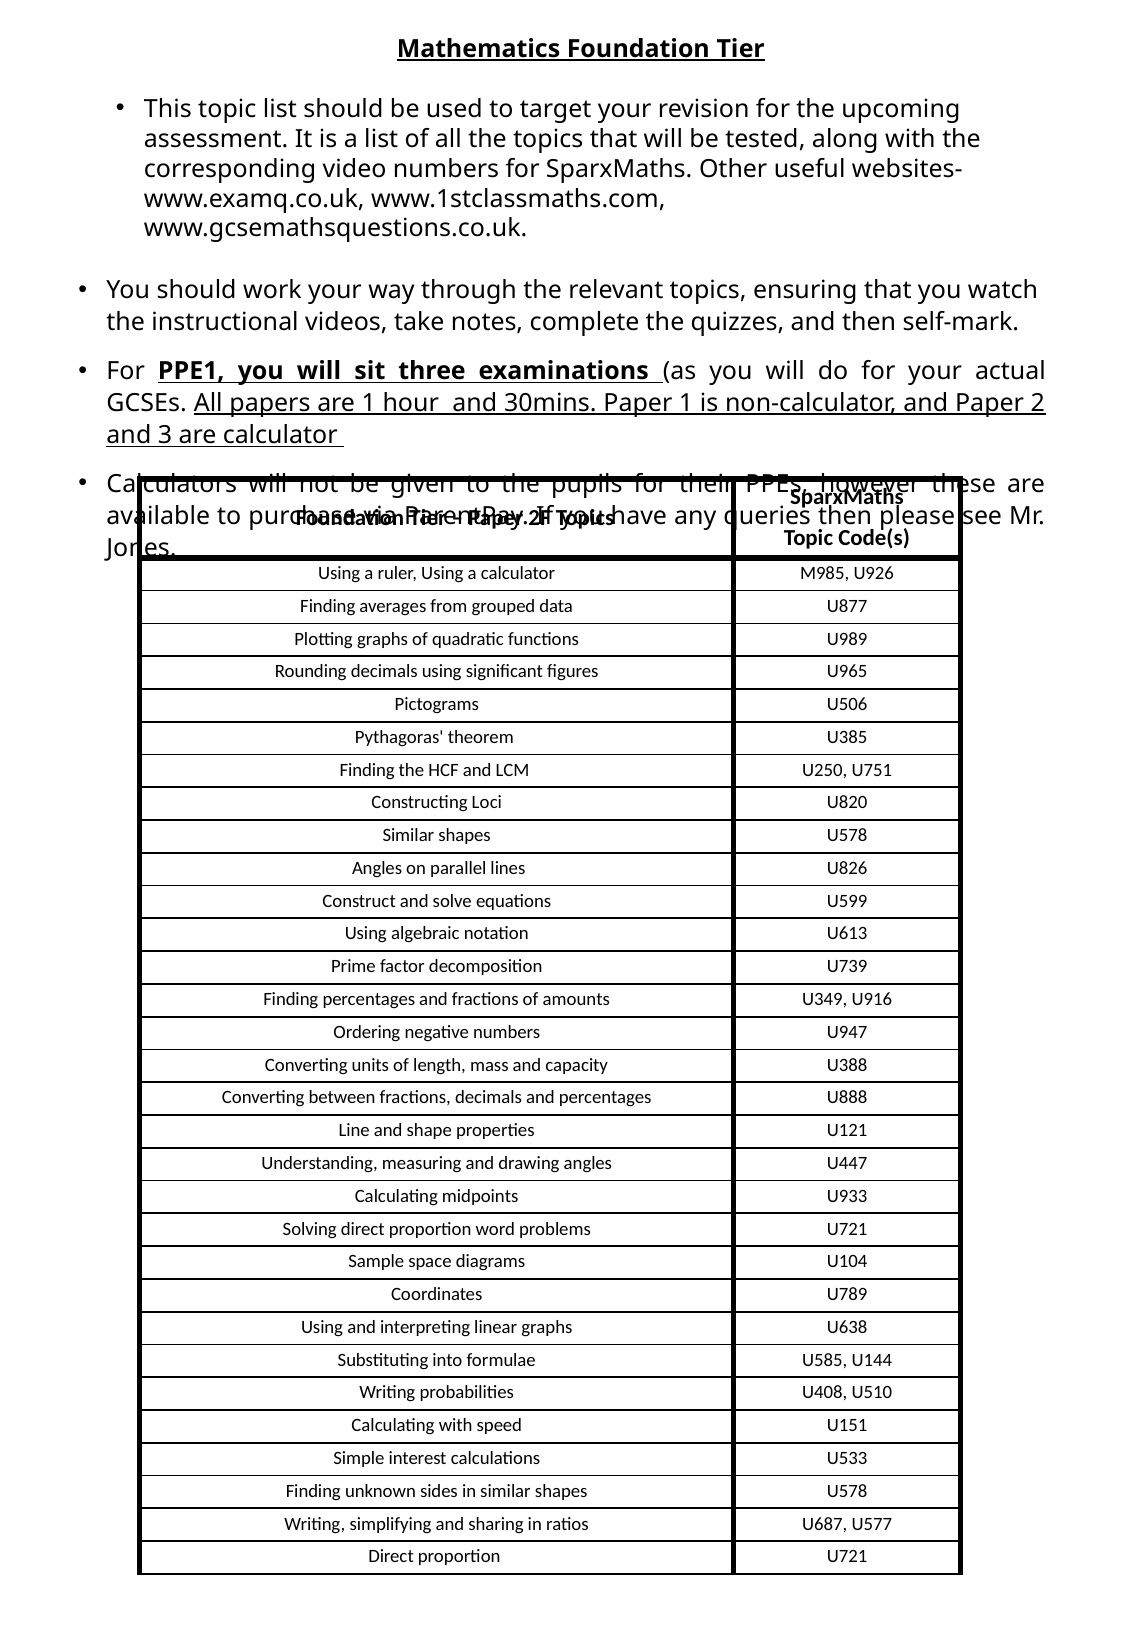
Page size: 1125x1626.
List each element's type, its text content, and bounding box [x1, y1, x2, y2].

table_cell Converting units of length, mass and capacity [142, 1050, 731, 1081]
table_cell Coordinates [142, 1280, 731, 1311]
table_cell U121 [736, 1116, 958, 1147]
table_cell U599 [736, 886, 958, 917]
table_header Foundation Tier – Paper 2F Topics [142, 482, 731, 555]
table_cell U989 [736, 624, 958, 655]
table_cell U613 [736, 919, 958, 950]
table_cell U408, U510 [736, 1378, 958, 1409]
table_cell Line and shape properties [142, 1116, 731, 1147]
table_cell M985, U926 [736, 561, 958, 590]
table_cell U506 [736, 690, 958, 721]
table_cell Using and interpreting linear graphs [142, 1313, 731, 1344]
table_cell U739 [736, 952, 958, 983]
table_cell U585, U144 [736, 1345, 958, 1376]
table_cell Writing, simplifying and sharing in ratios [142, 1509, 731, 1540]
table_cell U638 [736, 1313, 958, 1344]
table_cell U888 [736, 1083, 958, 1114]
table_cell Calculating with speed [142, 1411, 731, 1442]
table_cell Finding the HCF and LCM [142, 755, 731, 786]
table_cell U250, U751 [736, 755, 958, 786]
table_cell Writing probabilities [142, 1378, 731, 1409]
table_cell Calculating midpoints [142, 1181, 731, 1212]
table_cell Understanding, measuring and drawing angles [142, 1149, 731, 1180]
table_cell Using algebraic notation [142, 919, 731, 950]
table_cell U533 [736, 1444, 958, 1475]
table_cell U578 [736, 1476, 958, 1507]
table_cell U826 [736, 854, 958, 885]
table_cell Simple interest calculations [142, 1444, 731, 1475]
table_cell U385 [736, 723, 958, 754]
table_cell Constructing Loci [142, 788, 731, 819]
table_cell Solving direct proportion word problems [142, 1214, 731, 1245]
table_cell U151 [736, 1411, 958, 1442]
table_cell U721 [736, 1542, 958, 1573]
table_cell Angles on parallel lines [142, 854, 731, 885]
table_cell U965 [736, 657, 958, 688]
table_cell Pythagoras' theorem [142, 723, 731, 754]
table_cell U447 [736, 1149, 958, 1180]
table_cell Finding averages from grouped data [142, 591, 731, 623]
table_cell U933 [736, 1181, 958, 1212]
table_cell U947 [736, 1018, 958, 1049]
table_cell U820 [736, 788, 958, 819]
text_box Mathematics Foundation Tier This topic list should be used to target your revision for the upcoming assessment. It is a list of all the topics that will be tested, along with the corresponding video numbers for SparxMaths. Other useful websites- www.examq.co.uk, www.1stclassmaths.com, www.gcsemathsquestions.co.uk. You should work your way through the relevant topics, ensuring that you watch the instructional videos, take notes, complete the quizzes, and then self-mark. For PPE1, you will sit three examinations (as you will do for your actual GCSEs. All papers are 1 hour and 30mins. Paper 1 is non-calculator, and Paper 2 and 3 are calculator Calculators will not be given to the pupils for their PPEs, however these are available to purchase via ParentPay. If you have any queries then please see Mr. Jones. [63, 24, 1062, 569]
table_cell U687, U577 [736, 1509, 958, 1540]
table_cell Converting between fractions, decimals and percentages [142, 1083, 731, 1114]
table_cell U789 [736, 1280, 958, 1311]
table_cell Finding percentages and fractions of amounts [142, 985, 731, 1016]
table_cell Finding unknown sides in similar shapes [142, 1476, 731, 1507]
table_cell Construct and solve equations [142, 886, 731, 917]
table_cell Ordering negative numbers [142, 1018, 731, 1049]
table_cell Direct proportion [142, 1542, 731, 1573]
table_header SparxMaths Topic Code(s) [736, 482, 958, 555]
table_cell U104 [736, 1247, 958, 1278]
table_cell Similar shapes [142, 821, 731, 852]
table_cell U349, U916 [736, 985, 958, 1016]
table_cell Sample space diagrams [142, 1247, 731, 1278]
table_cell U578 [736, 821, 958, 852]
table_cell Substituting into formulae [142, 1345, 731, 1376]
table_cell U721 [736, 1214, 958, 1245]
table_cell Rounding decimals using significant figures [142, 657, 731, 688]
table_cell Plotting graphs of quadratic functions [142, 624, 731, 655]
table_cell Prime factor decomposition [142, 952, 731, 983]
table_cell Using a ruler, Using a calculator [142, 561, 731, 590]
table_cell Pictograms [142, 690, 731, 721]
table_cell U877 [736, 591, 958, 623]
table_cell U388 [736, 1050, 958, 1081]
